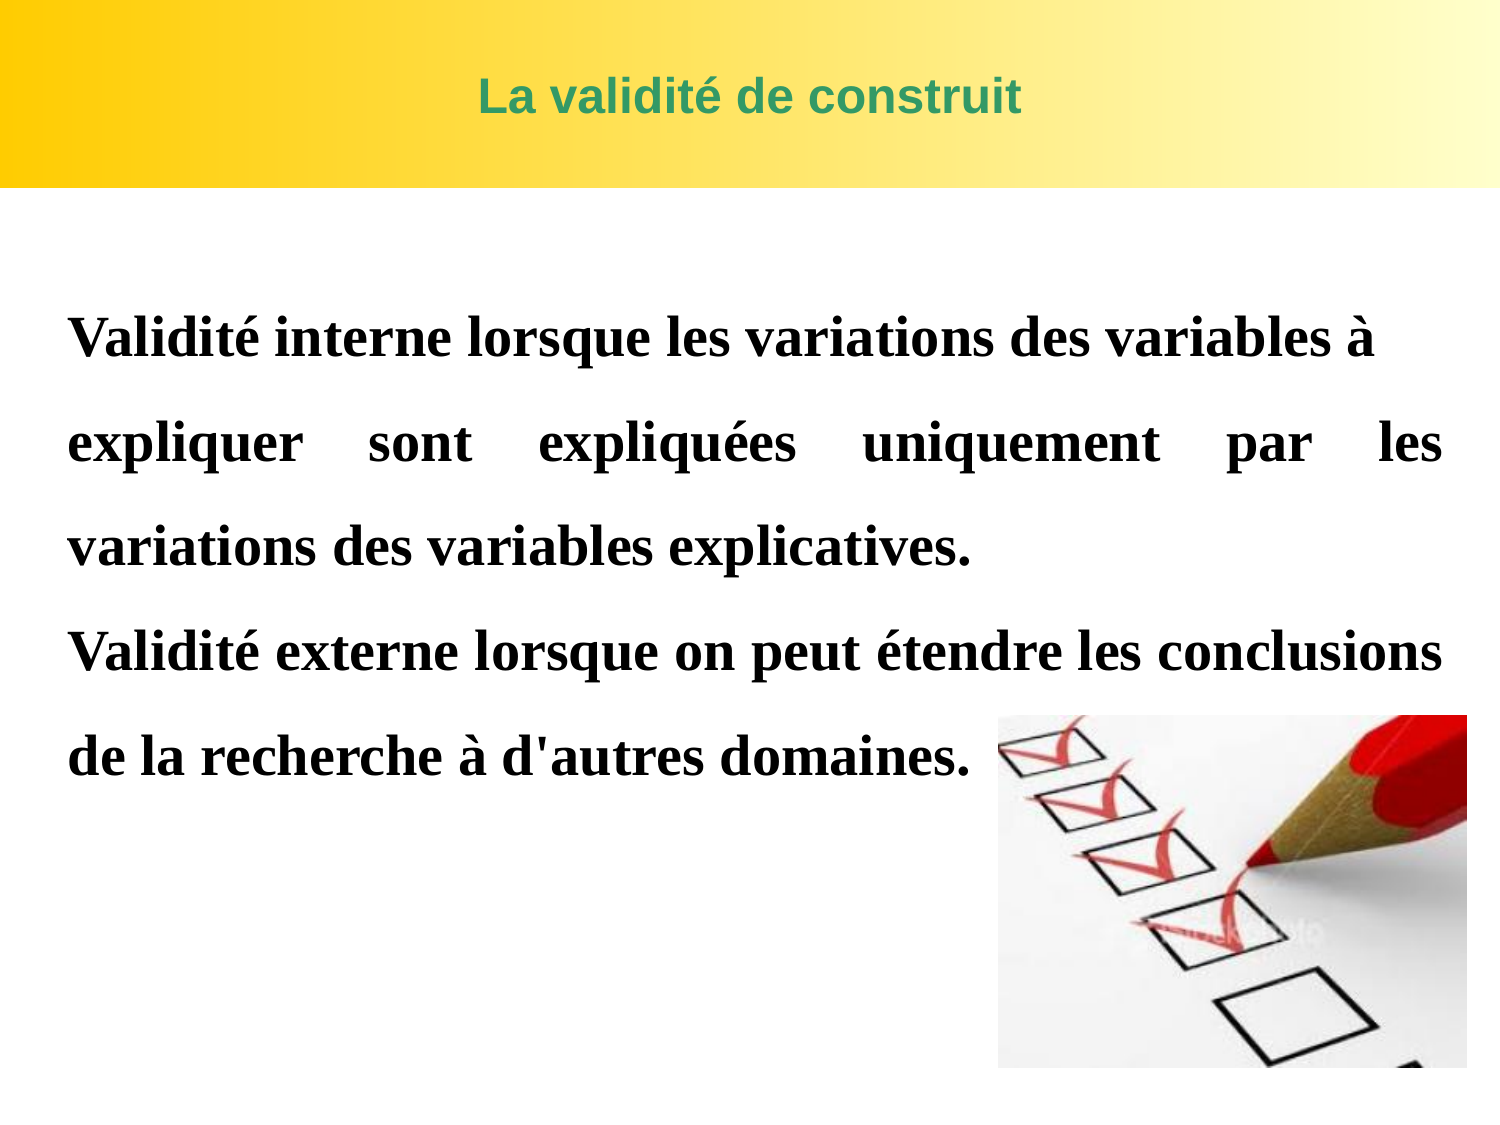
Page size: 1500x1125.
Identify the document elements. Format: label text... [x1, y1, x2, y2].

text_box Validité interne lorsque les variations des variables à expliquer sont expliquées uniquement par les variations des variables explicatives. Validité externe lorsque on peut étendre les conclusions de la recherche à d'autres domaines. [53, 255, 1459, 795]
picture [997, 715, 1467, 1068]
title La validité de construit [0, 0, 1500, 188]
